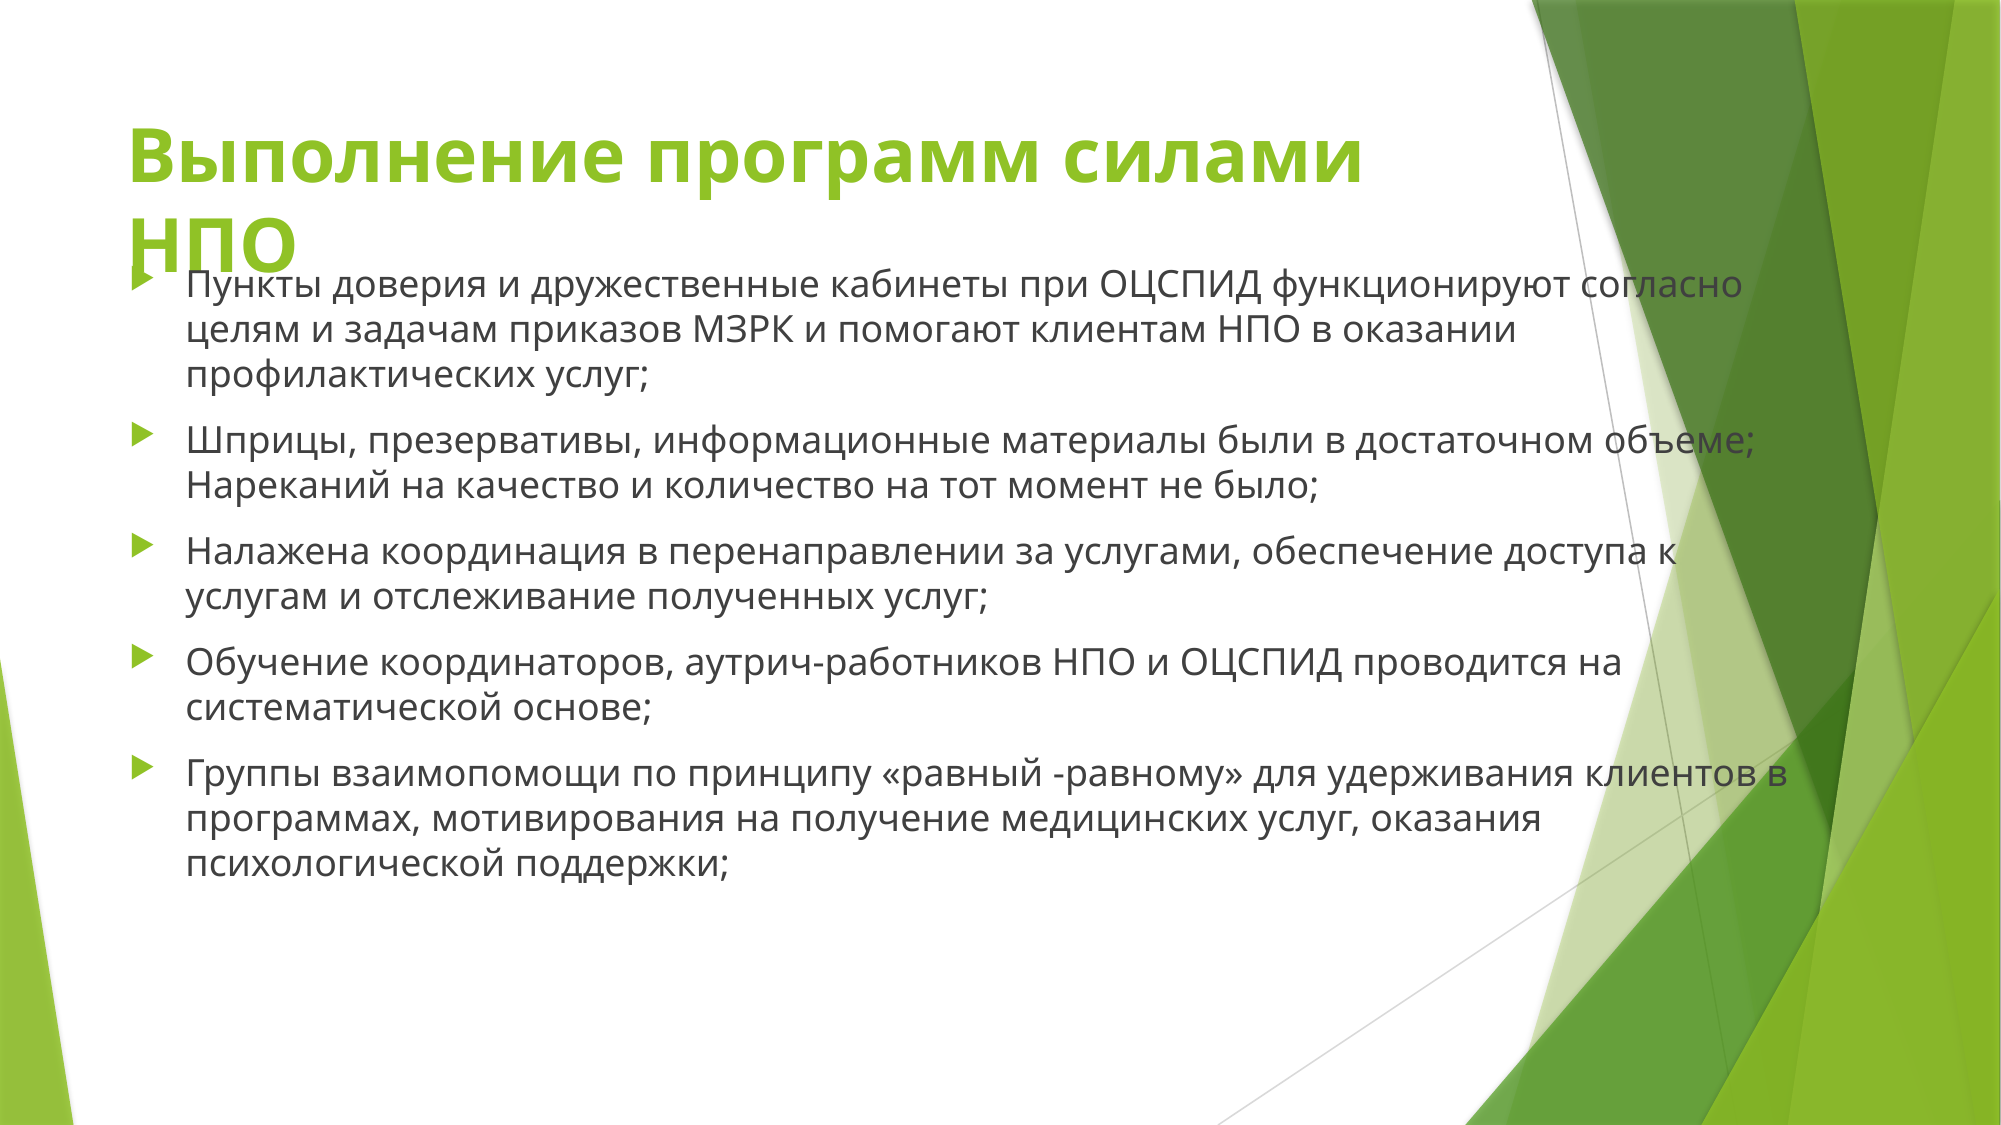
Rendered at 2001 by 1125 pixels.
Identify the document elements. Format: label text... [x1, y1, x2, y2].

title Выполнение программ силами НПО [111, 99, 1522, 210]
list Пункты доверия и дружественные кабинеты при ОЦСПИД функционируют согласно целям и задачам приказов МЗРК и помогают клиентам НПО в оказании профилактических услуг; Шприцы, презервативы, информационные материалы были в достаточном объеме; Нареканий на качество и количество на тот момент не было; Налажена координация в перенаправлении за услугами, обеспечение доступа к услугам и отслеживание полученных услуг; Обучение координаторов, аутрич-работников НПО и ОЦСПИД проводится на систематической основе; Группы взаимопомощи по принципу «равный -равному» для удерживания клиентов в программах, мотивирования на получение медицинских услуг, оказания психологической поддержки; [114, 252, 1840, 1082]
